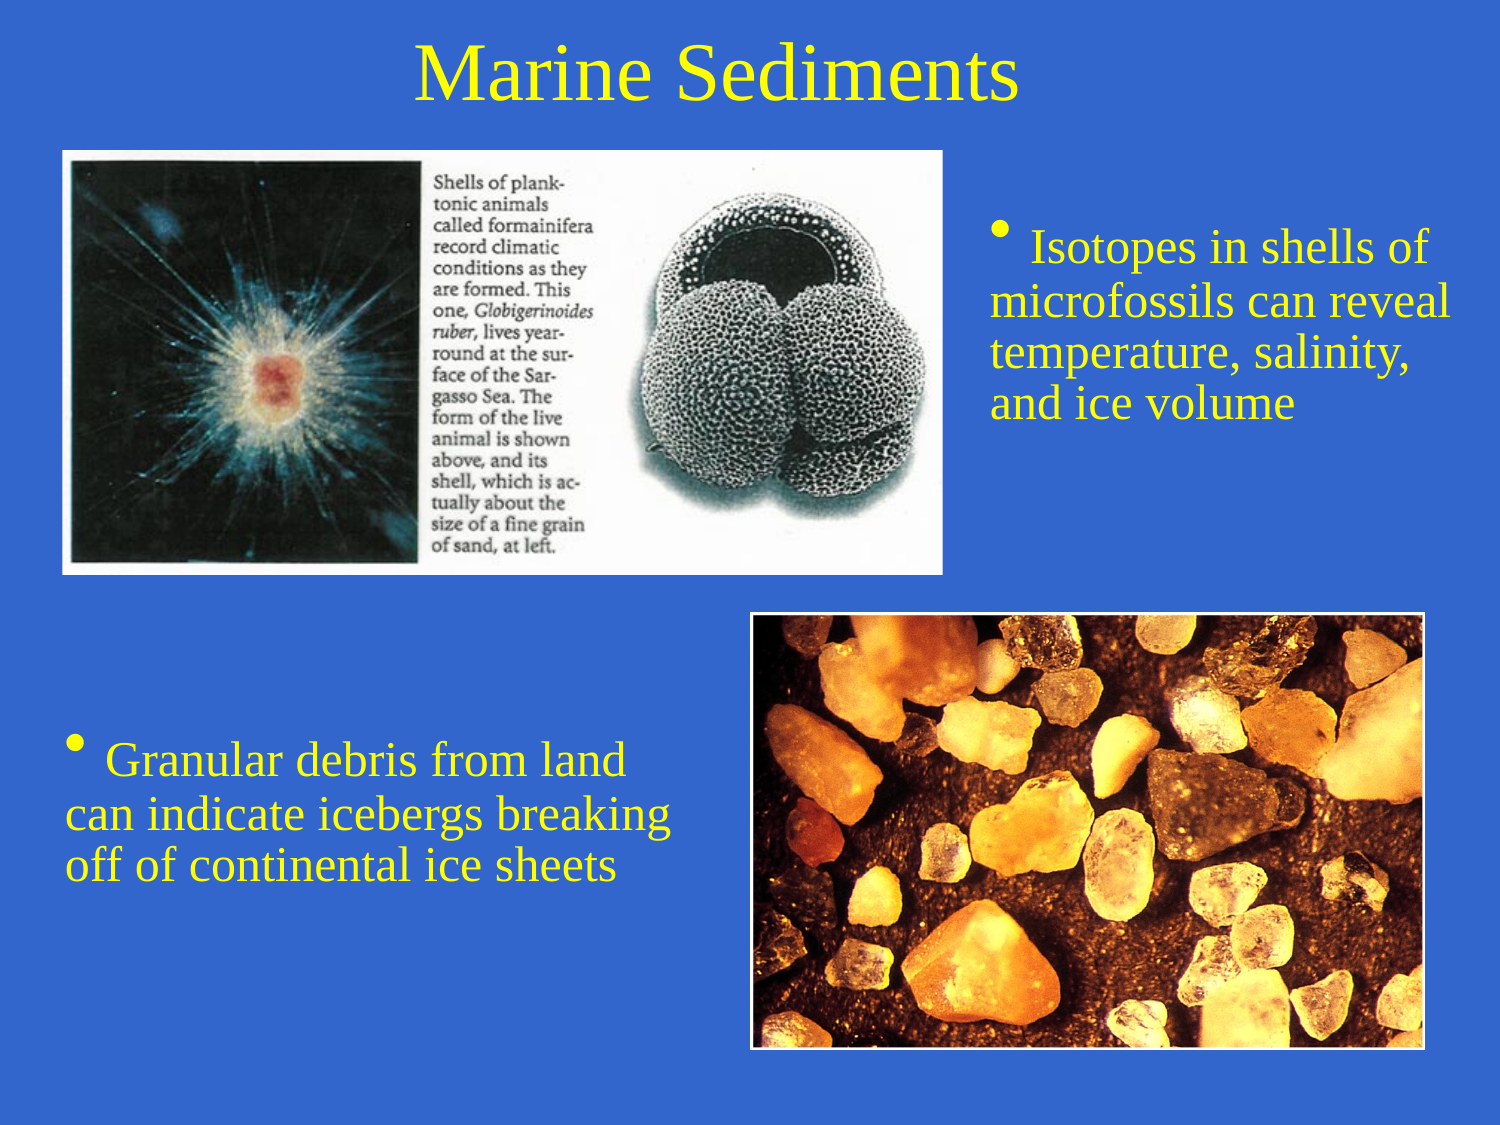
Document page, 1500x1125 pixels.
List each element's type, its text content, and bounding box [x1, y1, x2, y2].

picture [62, 149, 943, 576]
picture [749, 611, 1426, 1051]
text_box Marine Sediments [398, 9, 1038, 125]
text_box Granular debris from land can indicate icebergs breaking off of continental ice sheets [49, 714, 713, 900]
text_box Isotopes in shells of microfossils can reveal temperature, salinity, and ice volume [974, 201, 1500, 437]
